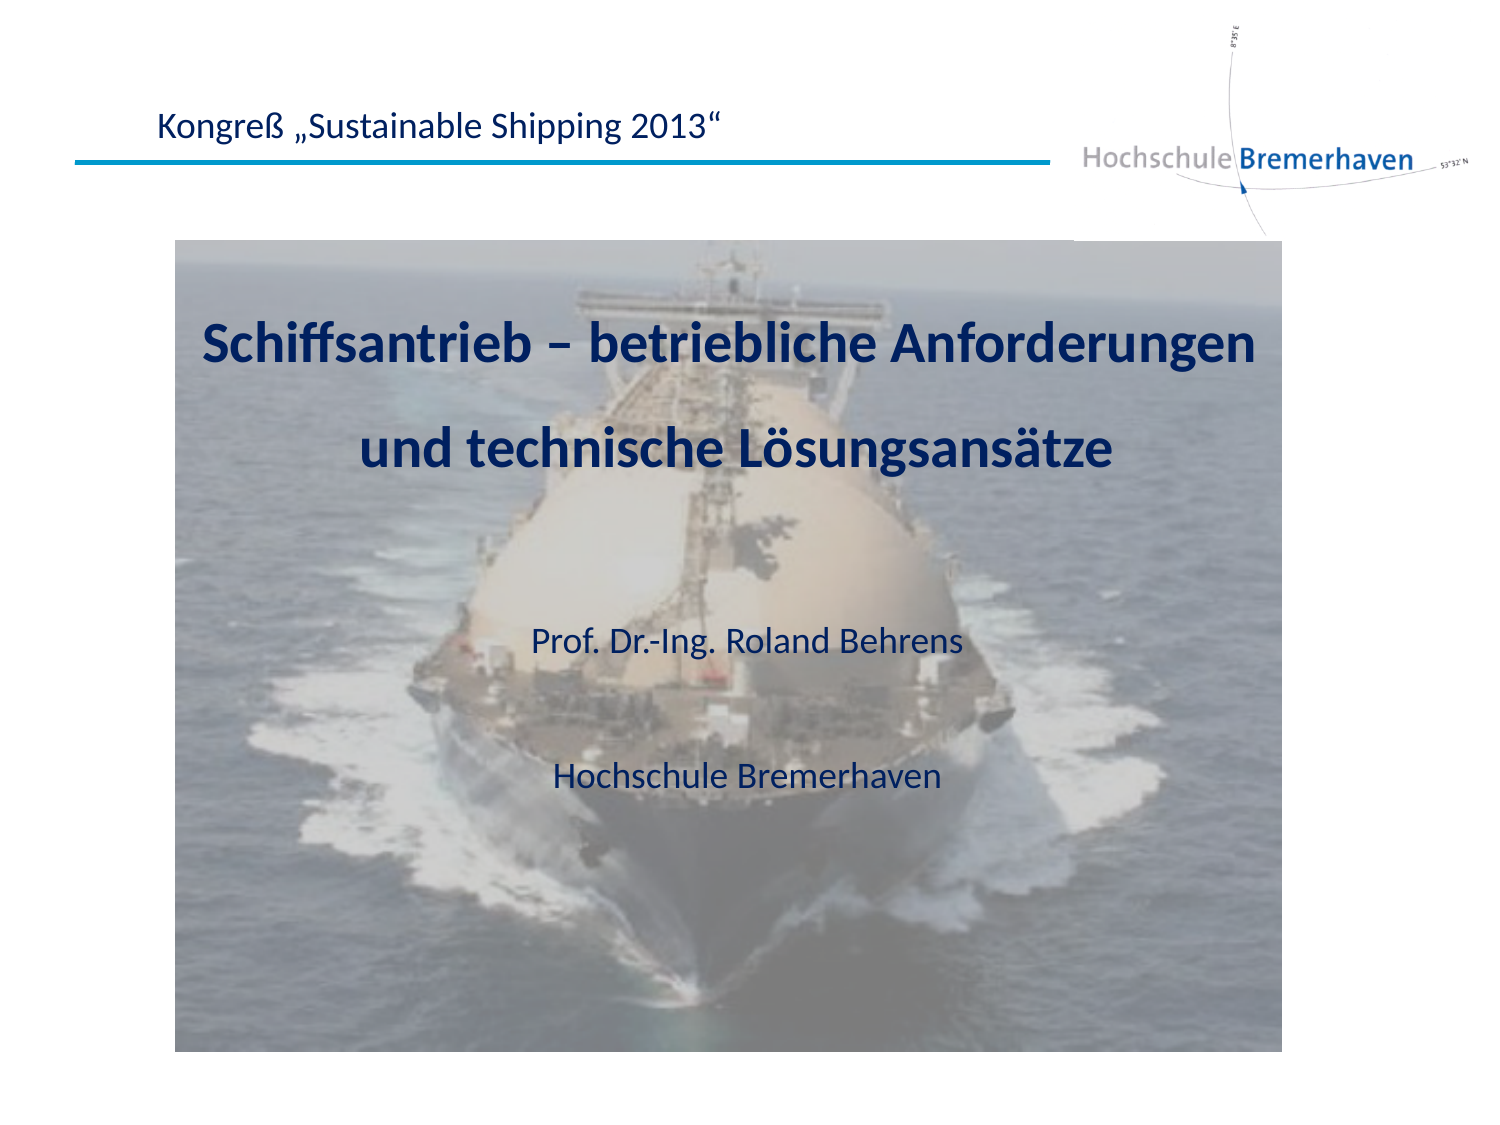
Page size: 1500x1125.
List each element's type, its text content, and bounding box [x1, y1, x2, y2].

text_box Kongreß „Sustainable Shipping 2013“ [142, 93, 738, 153]
picture [175, 0, 1471, 1053]
